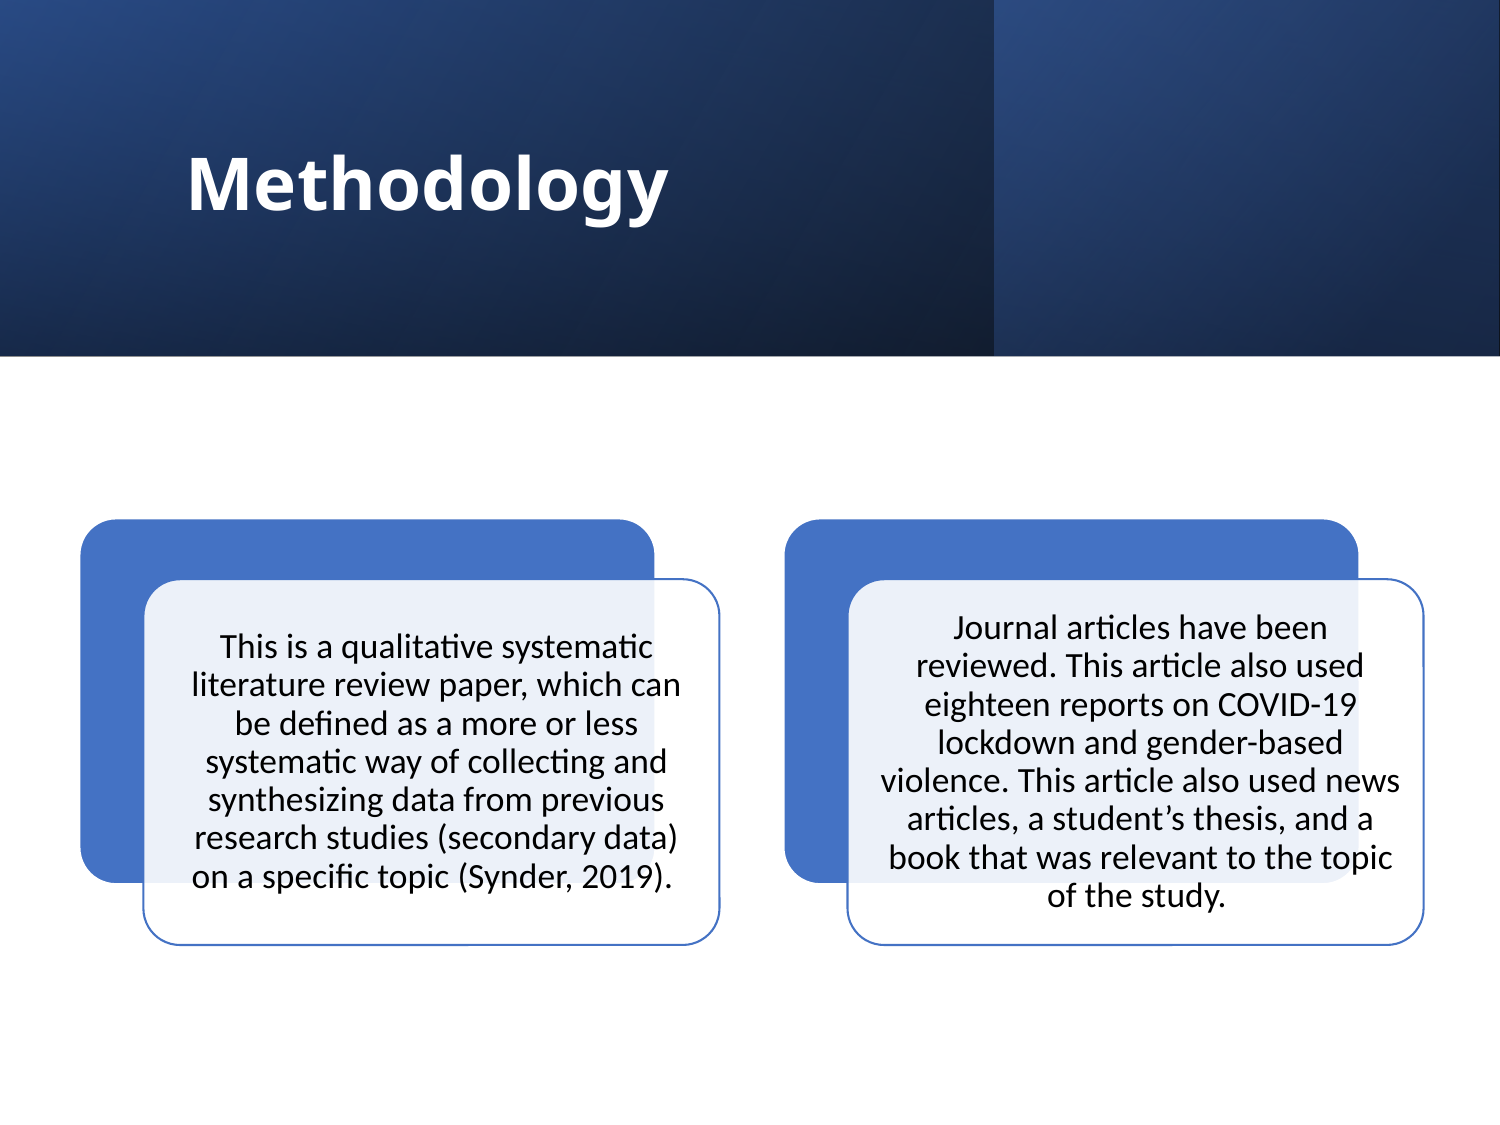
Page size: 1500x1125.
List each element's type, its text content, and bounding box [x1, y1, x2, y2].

text_box [0, 0, 1500, 357]
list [79, 429, 1424, 1035]
title Methodology [170, 57, 1366, 316]
text_box [0, 357, 1500, 1125]
